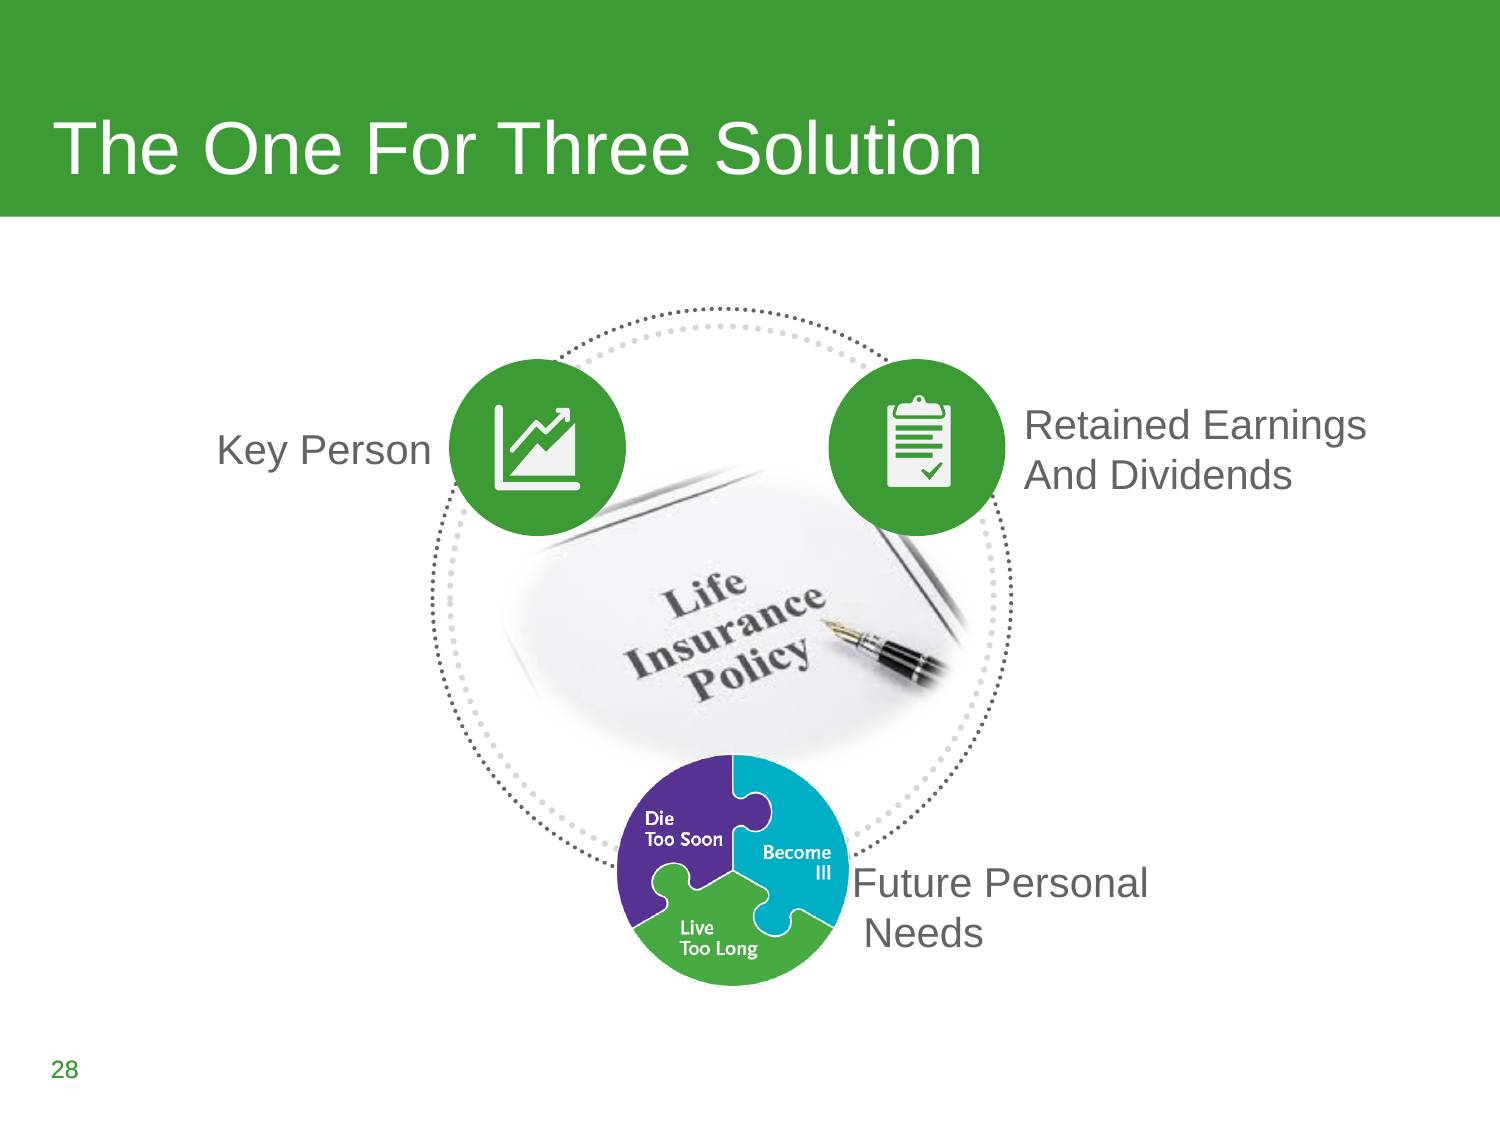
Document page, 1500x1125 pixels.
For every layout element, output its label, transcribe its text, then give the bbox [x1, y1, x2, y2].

text_box 28 [35, 1038, 121, 1098]
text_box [614, 752, 1166, 988]
text_box [981, 546, 1014, 727]
text_box [507, 793, 609, 865]
text_box [430, 546, 491, 773]
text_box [828, 358, 1385, 537]
title The One For Three Solution [37, 23, 1463, 199]
text_box [559, 306, 882, 459]
picture [497, 460, 976, 784]
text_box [0, 358, 627, 537]
